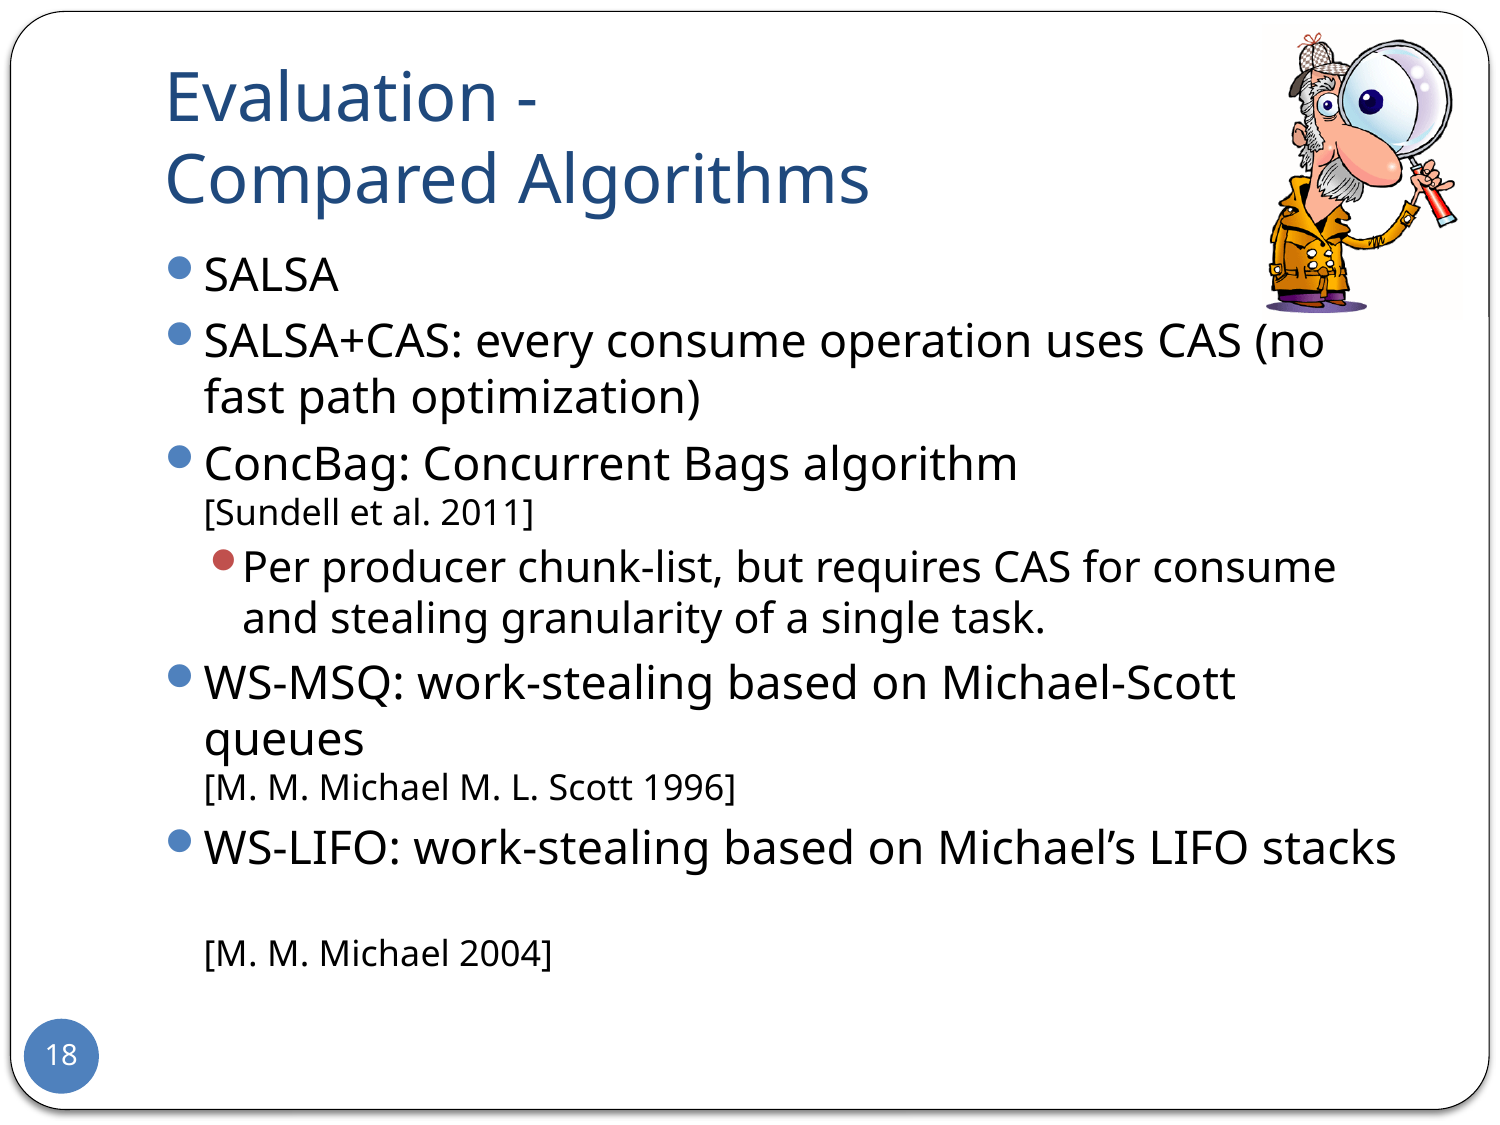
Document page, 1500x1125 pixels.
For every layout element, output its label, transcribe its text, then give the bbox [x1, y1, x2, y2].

slide_number 18 [23, 1018, 99, 1094]
title Evaluation - Compared Algorithms [150, 45, 1256, 233]
picture [1262, 24, 1463, 321]
list SALSA SALSA+CAS: every consume operation uses CAS (no fast path optimization) ConcBag: Concurrent Bags algorithm [Sundell et al. 2011] Per producer chunk-list, but requires CAS for consume and stealing granularity of a single task. WS-MSQ: work-stealing based on Michael-Scott queues [M. M. Michael M. L. Scott 1996] WS-LIFO: work-stealing based on Michael’s LIFO stacks [M. M. Michael 2004] [150, 237, 1425, 988]
